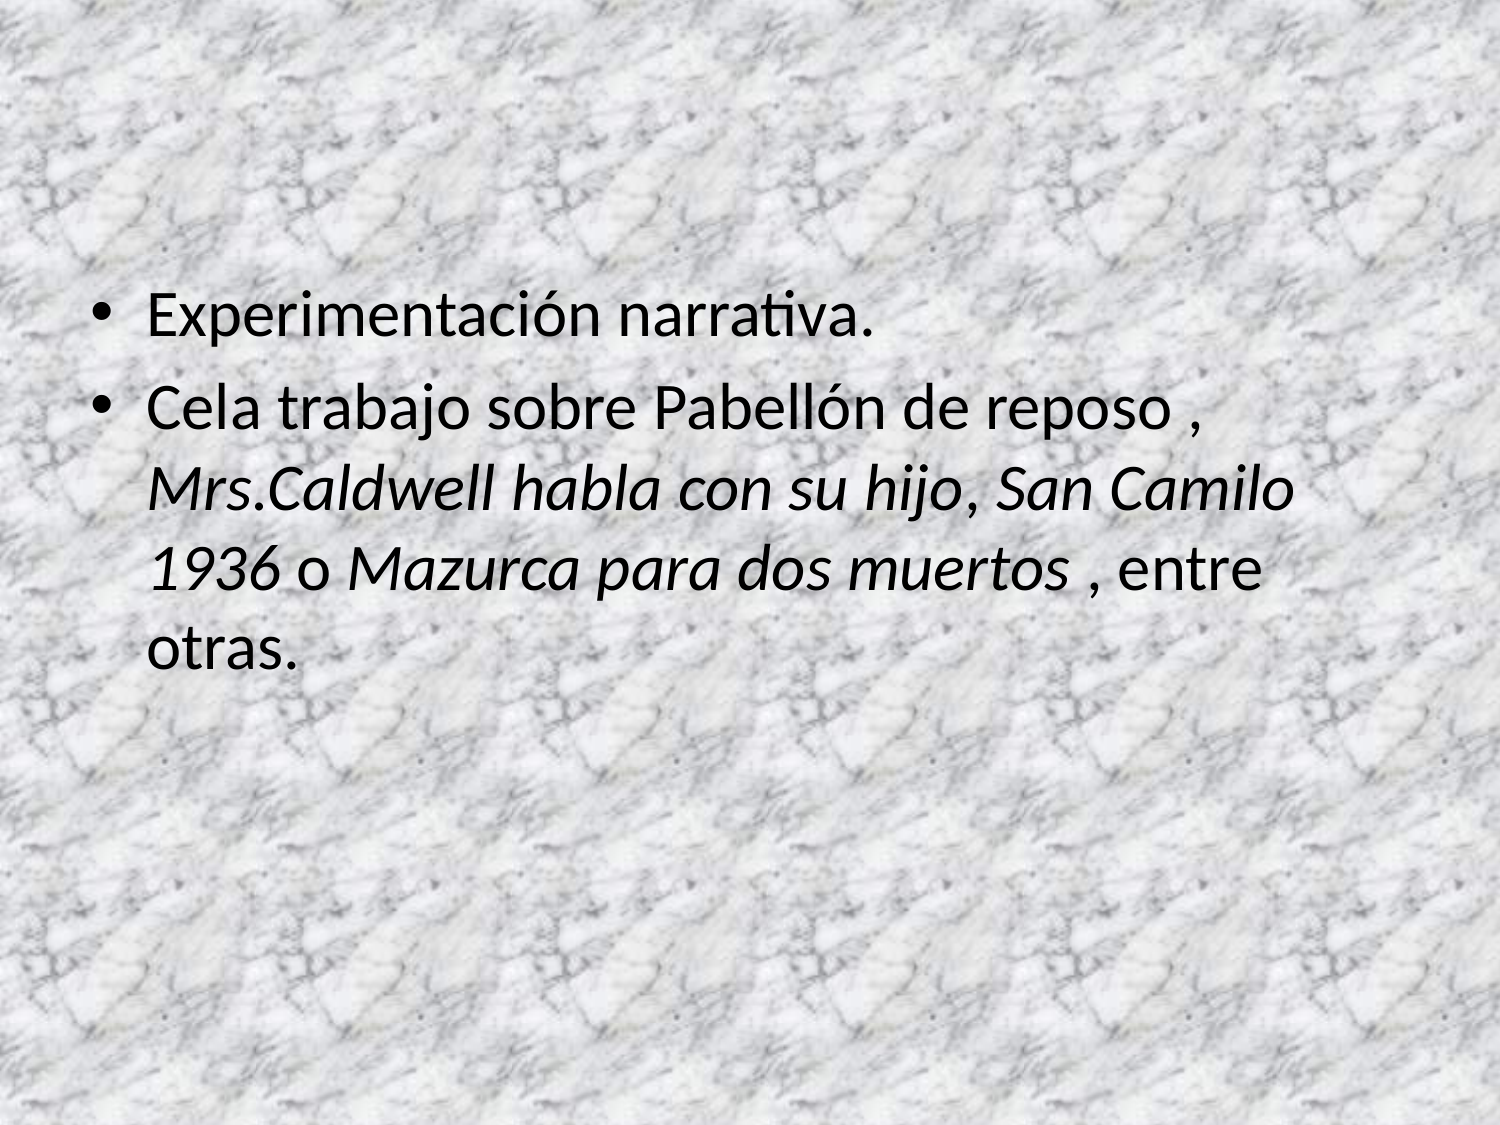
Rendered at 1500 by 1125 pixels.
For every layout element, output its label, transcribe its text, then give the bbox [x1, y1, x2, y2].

picture [0, 0, 1500, 1125]
list Experimentación narrativa. Cela trabajo sobre Pabellón de reposo , Mrs.Caldwell habla con su hijo, San Camilo 1936 o Mazurca para dos muertos , entre otras. [75, 262, 1425, 1005]
